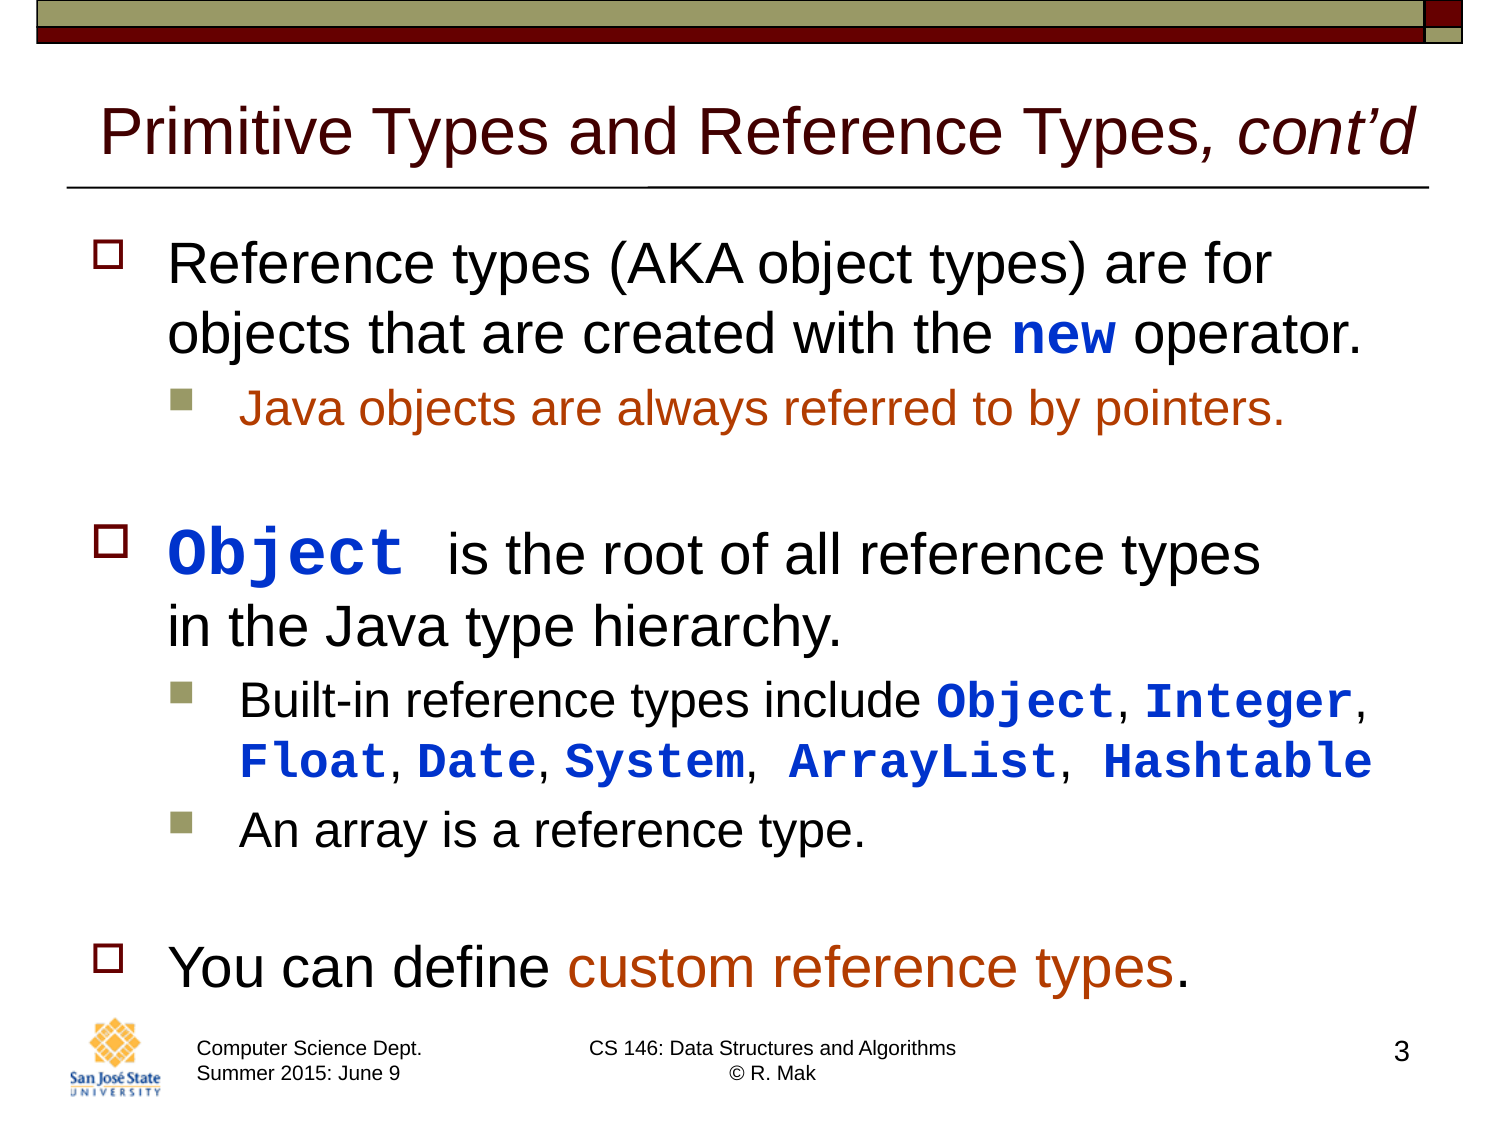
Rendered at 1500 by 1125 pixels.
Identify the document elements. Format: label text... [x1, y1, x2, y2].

picture [60, 1012, 166, 1112]
slide_number 3 [1112, 1025, 1425, 1100]
list Reference types (AKA object types) are for objects that are created with the new operator. Java objects are always referred to by pointers. Object is the root of all reference types in the Java type hierarchy. Built-in reference types include Object, Integer, Float, Date, System, ArrayList, Hashtable An array is a reference type. You can define custom reference types. [75, 217, 1425, 998]
title Primitive Types and Reference Types, cont’d [60, 67, 1455, 175]
